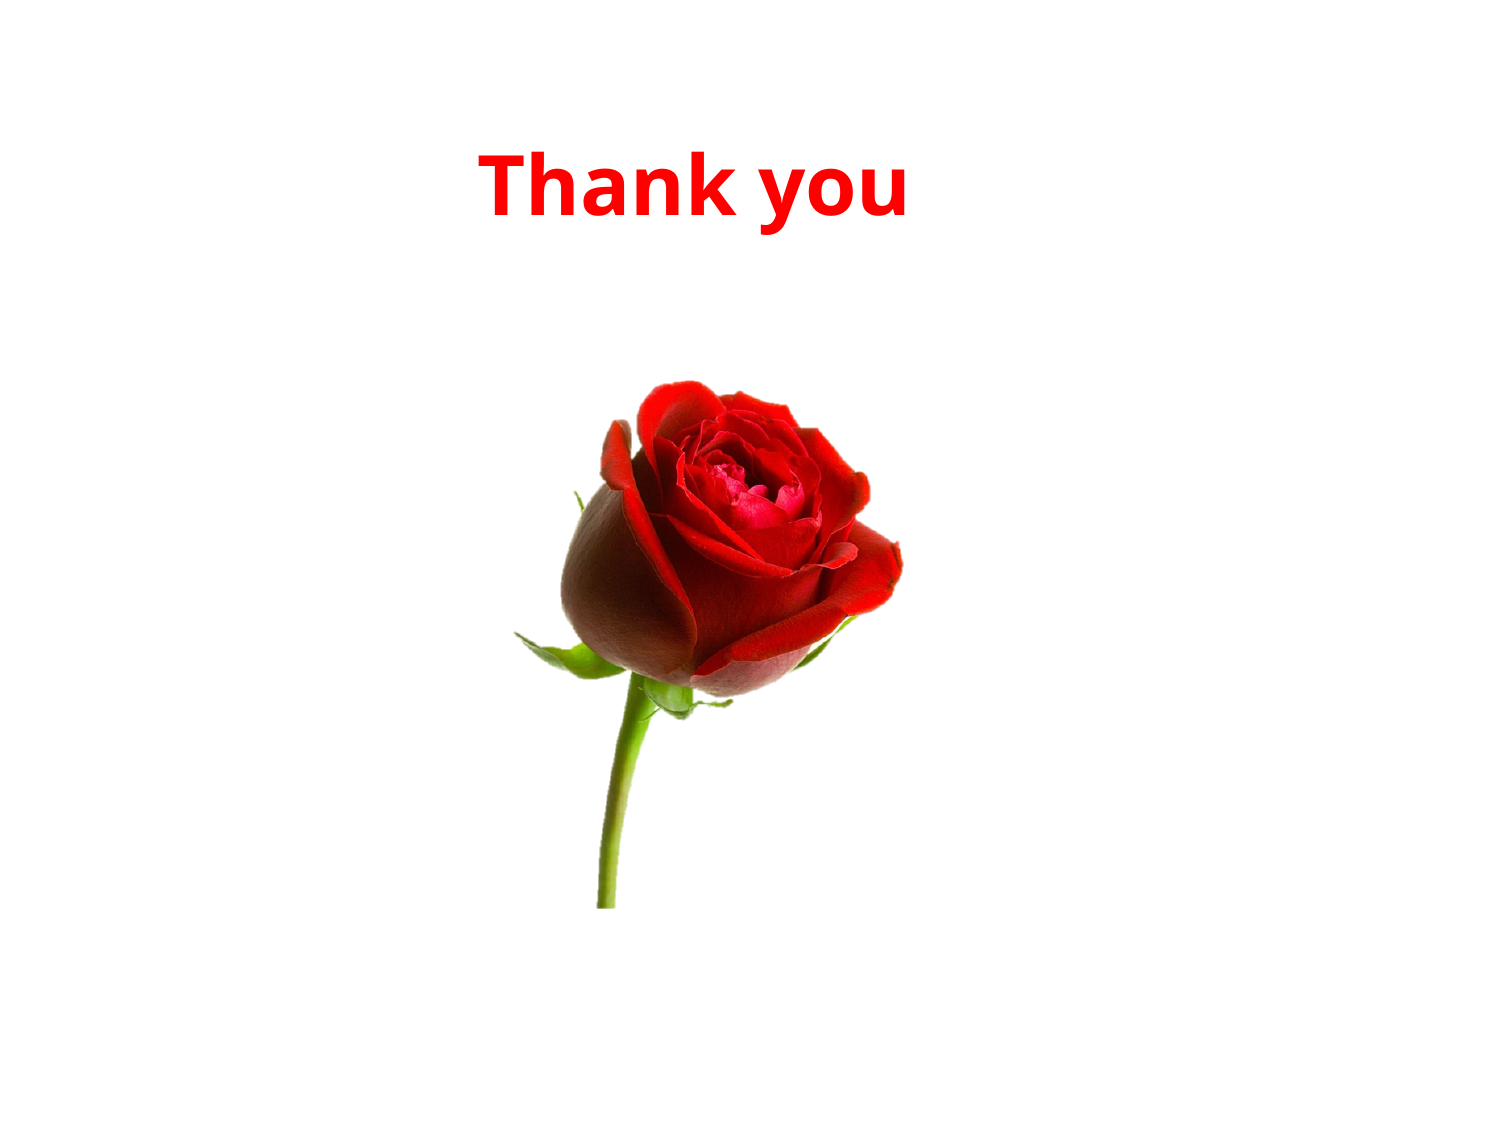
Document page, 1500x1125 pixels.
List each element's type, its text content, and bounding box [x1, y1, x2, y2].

picture [437, 312, 930, 910]
text_box Thank you [462, 125, 988, 240]
